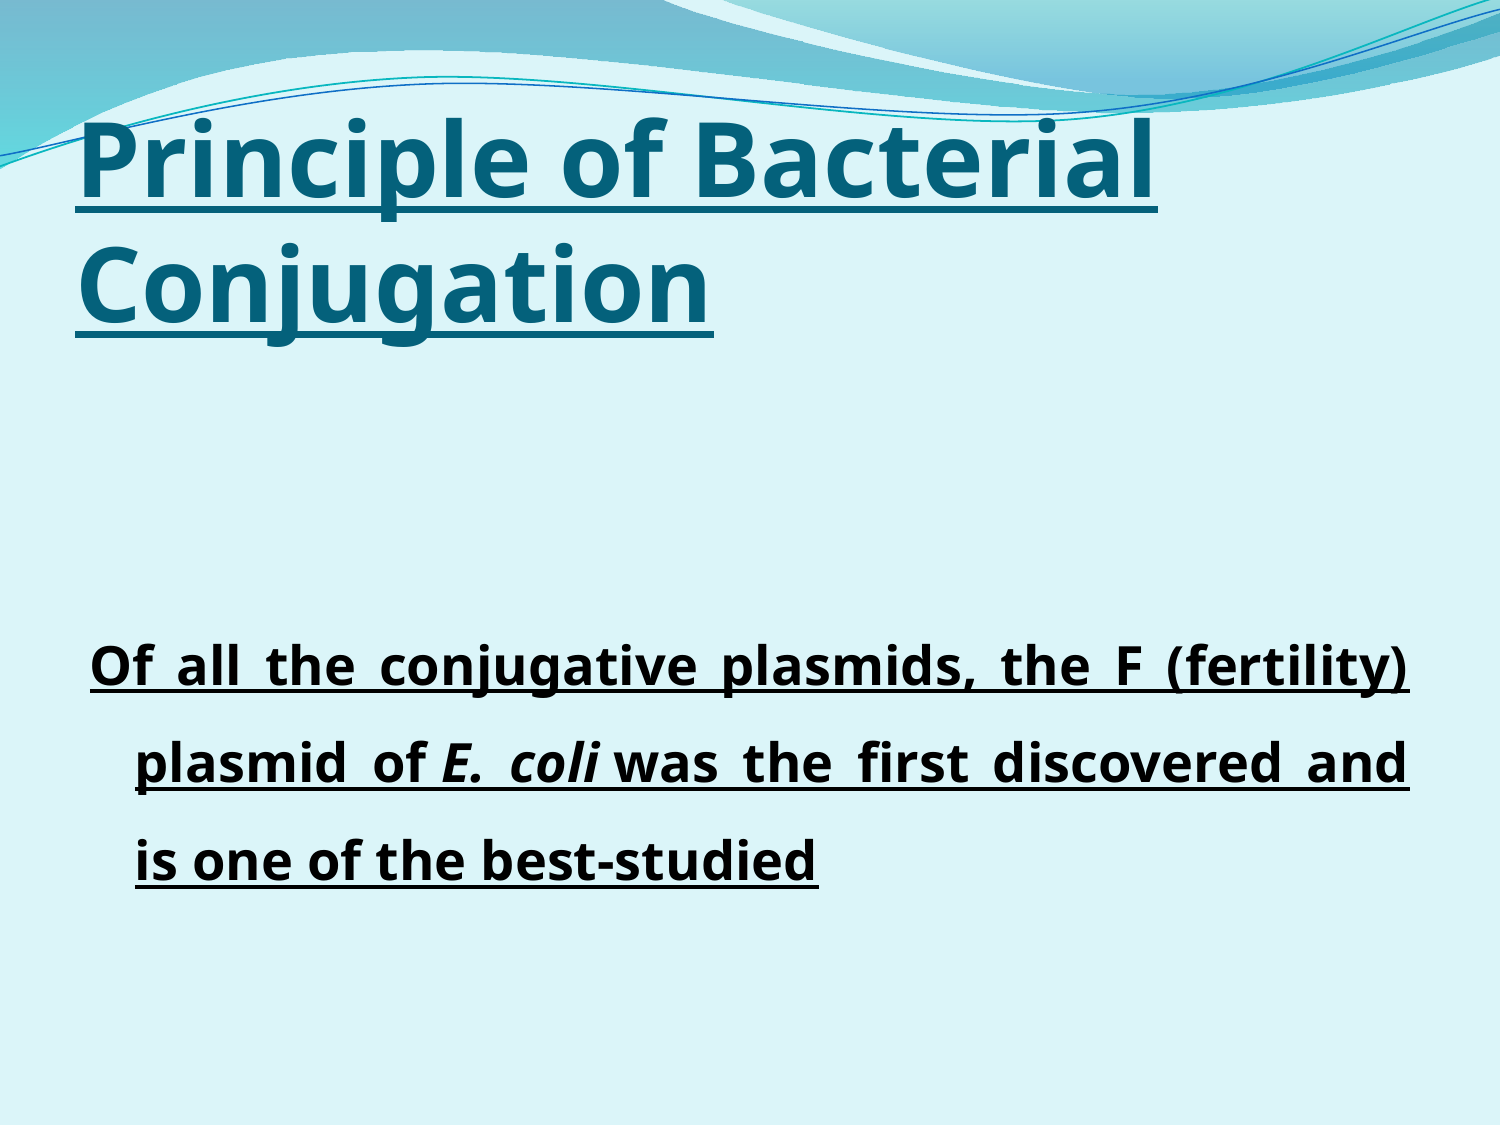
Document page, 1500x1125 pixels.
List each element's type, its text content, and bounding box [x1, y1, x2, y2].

title Principle of Bacterial Conjugation [75, 70, 1425, 363]
list Of all the conjugative plasmids, the F (fertility) plasmid of E. coli was the first discovered and is one of the best-studied [75, 363, 1425, 1055]
